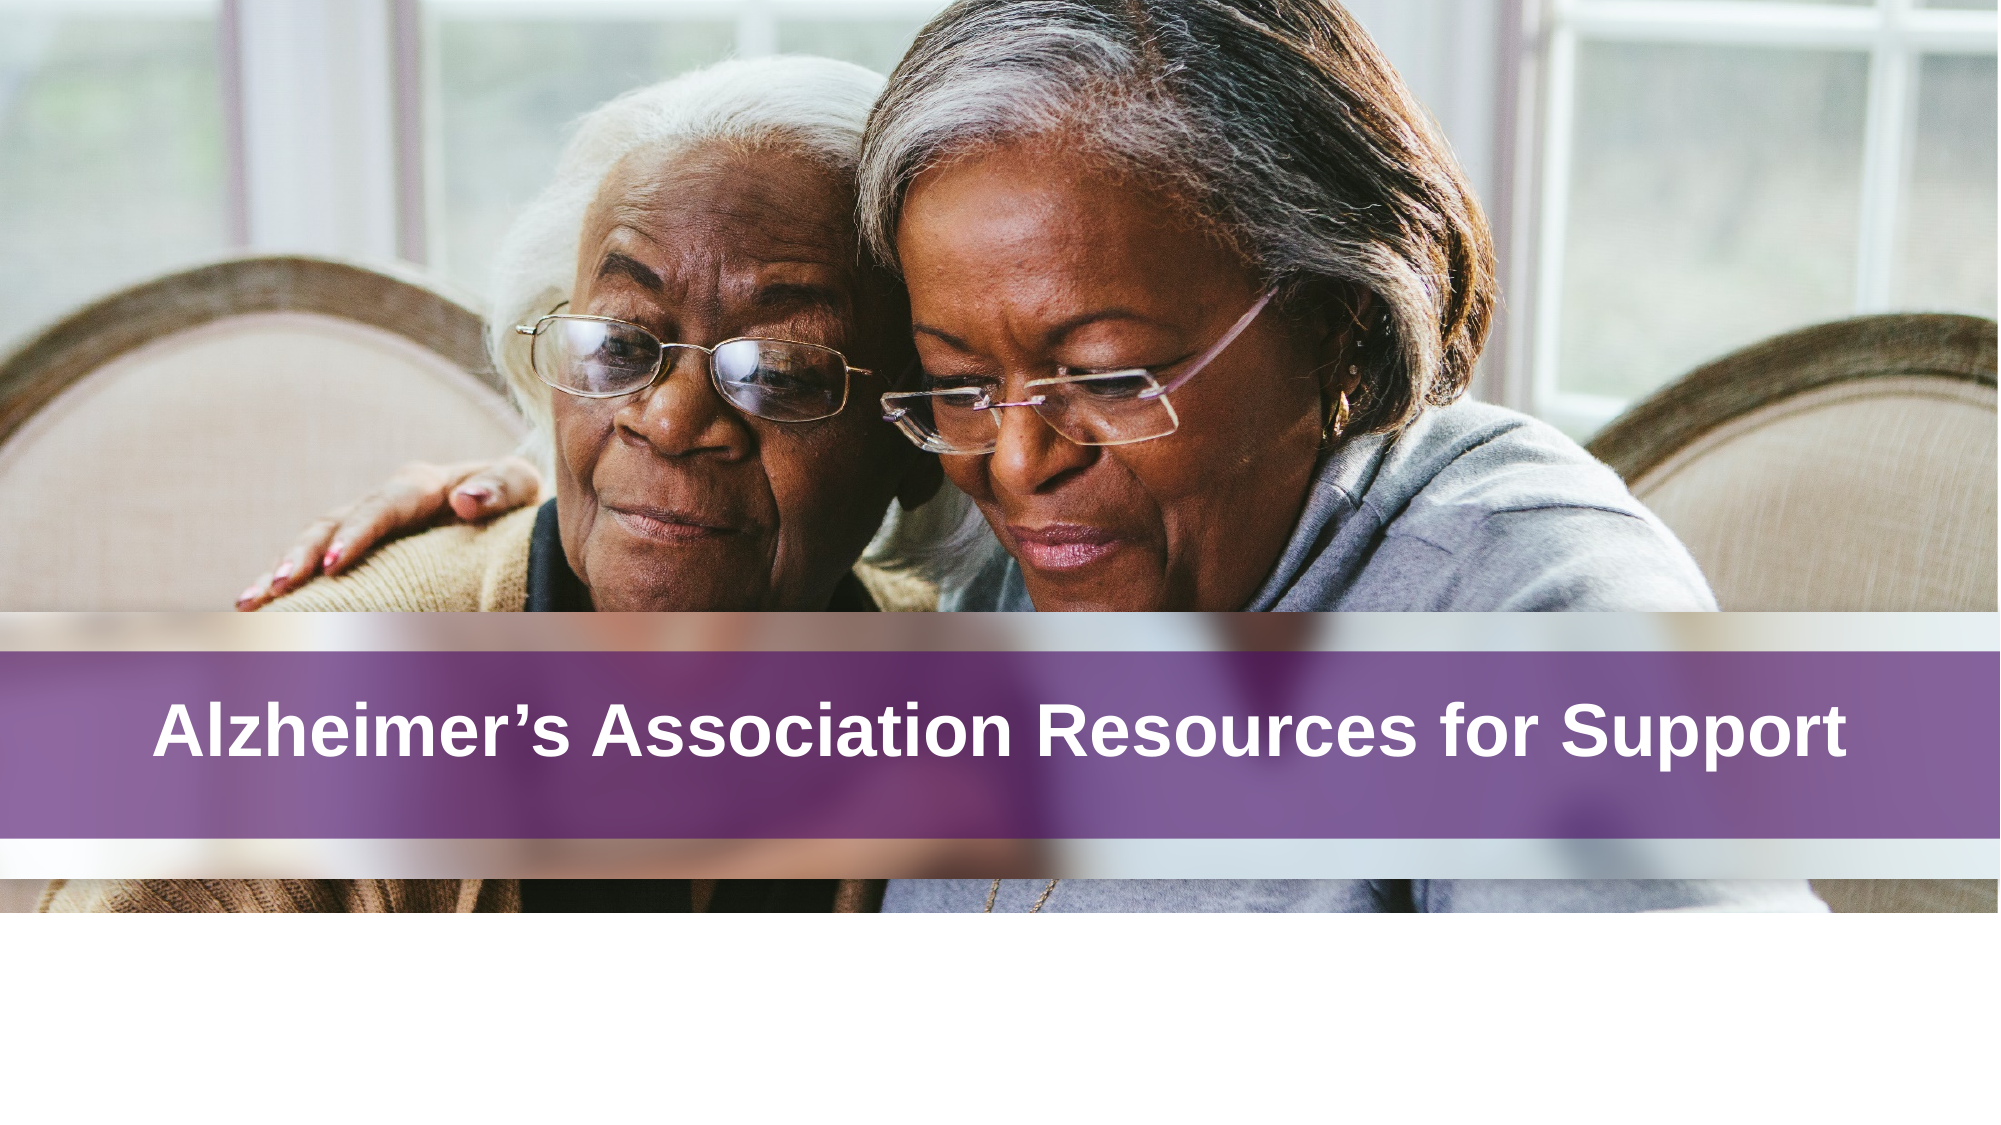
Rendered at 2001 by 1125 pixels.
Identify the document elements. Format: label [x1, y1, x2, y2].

picture [0, 879, 1998, 913]
picture [0, 0, 1998, 612]
text_box [0, 612, 2000, 879]
